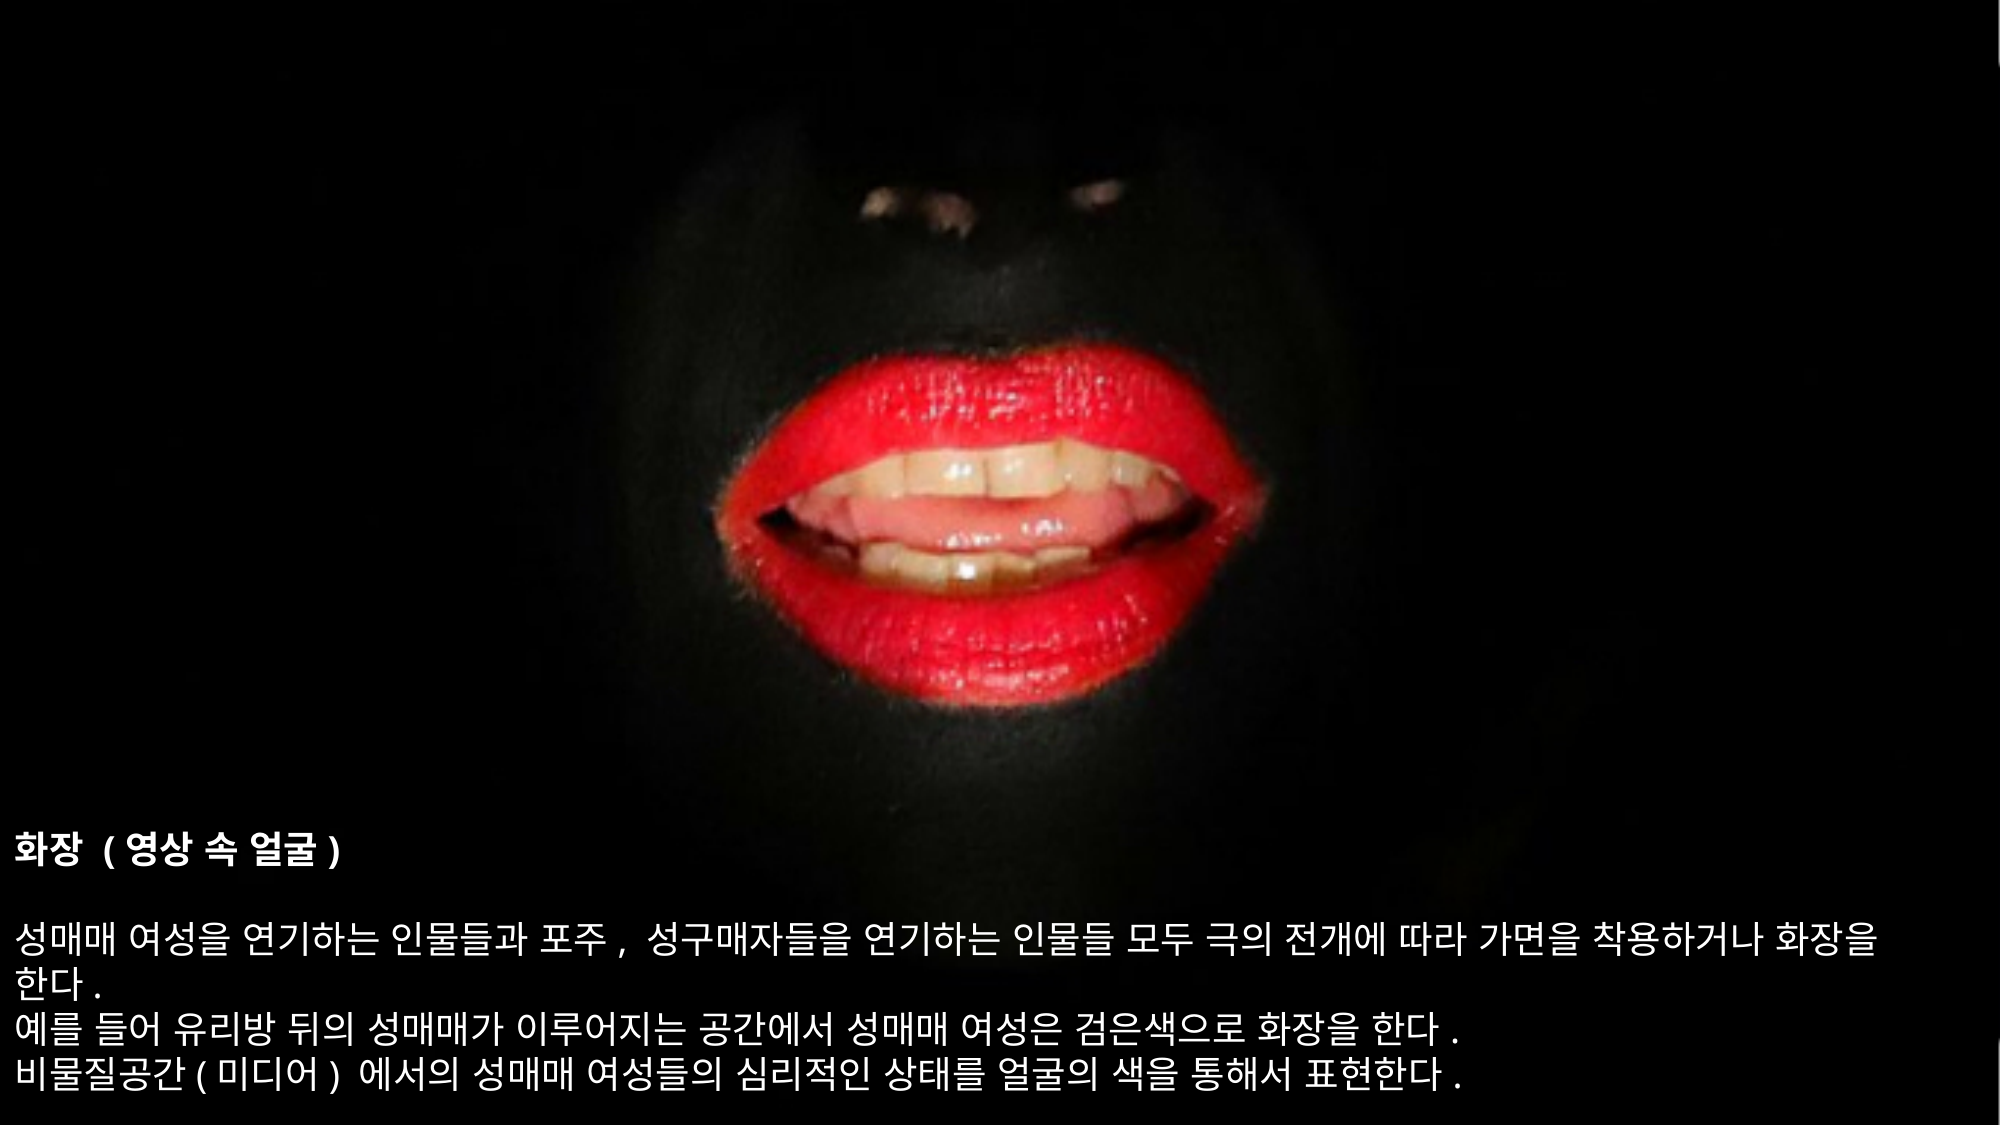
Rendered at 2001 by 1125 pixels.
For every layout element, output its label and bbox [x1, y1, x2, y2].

list [0, 0, 2000, 1125]
